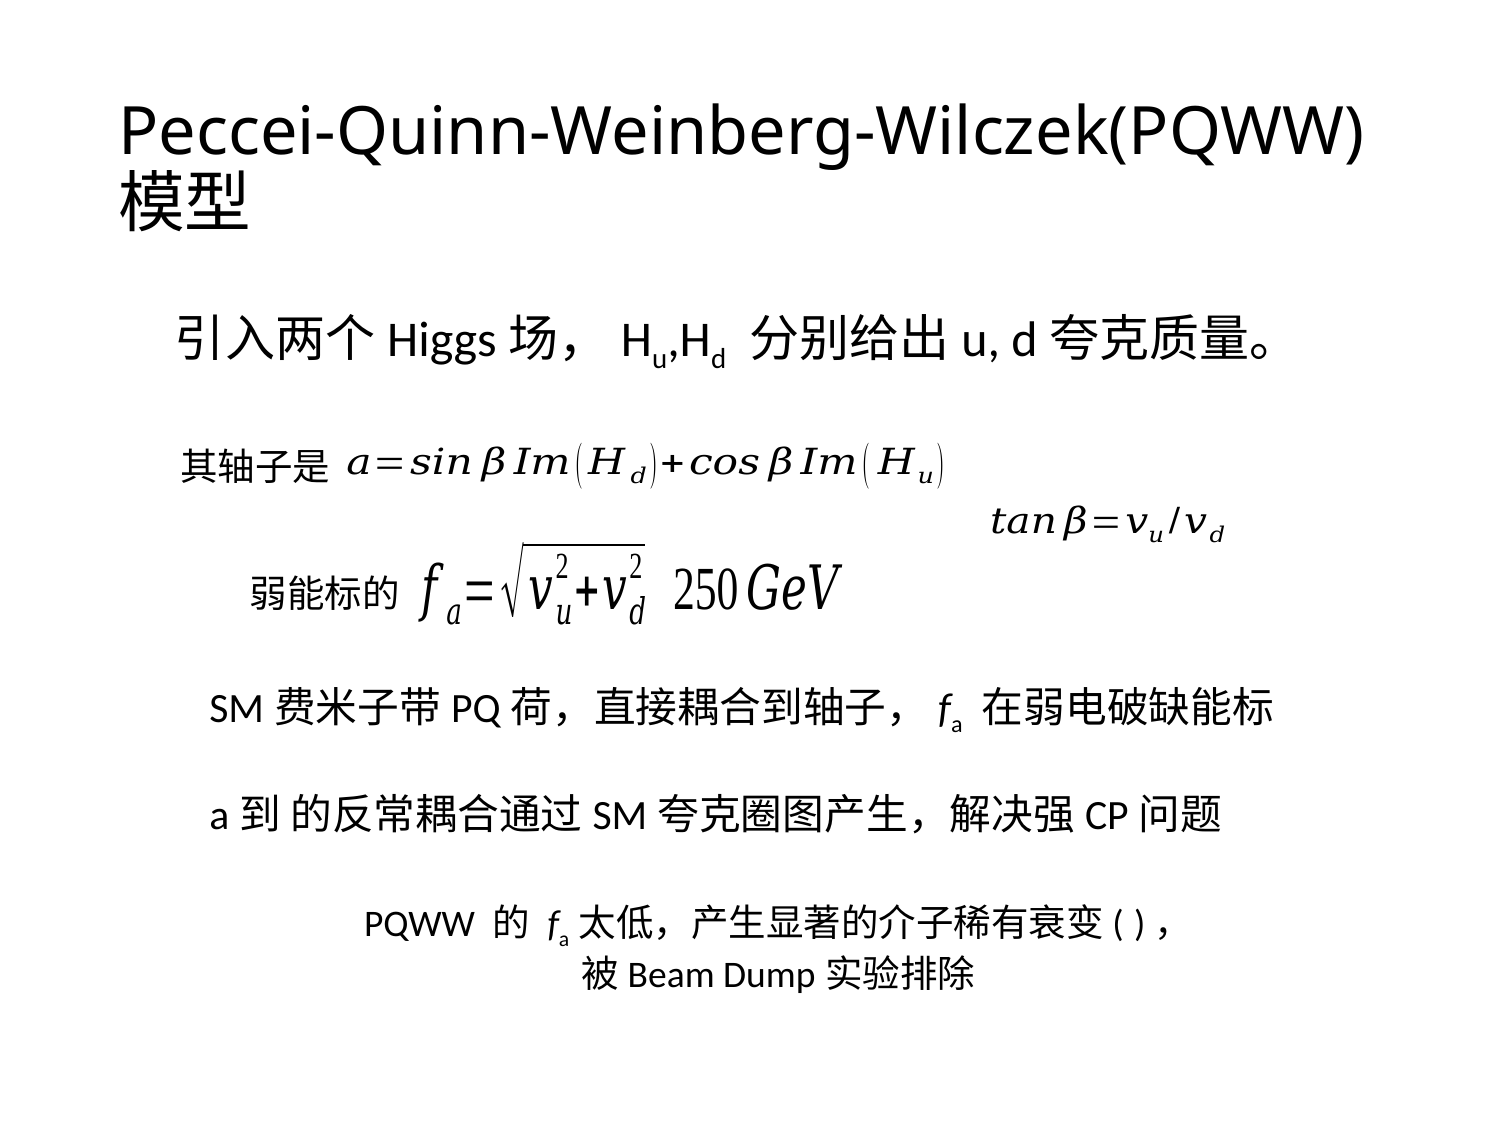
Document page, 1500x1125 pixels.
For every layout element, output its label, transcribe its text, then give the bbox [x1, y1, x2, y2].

title Peccei-Quinn-Weinberg-Wilczek(PQWW)模型 [103, 59, 1397, 278]
text_box 其轴子是 [165, 435, 346, 496]
list 引入两个Higgs场，Hu,Hd 分别给出u, d夸克质量。 [103, 299, 1397, 1014]
text_box 弱能标的 [235, 562, 415, 623]
